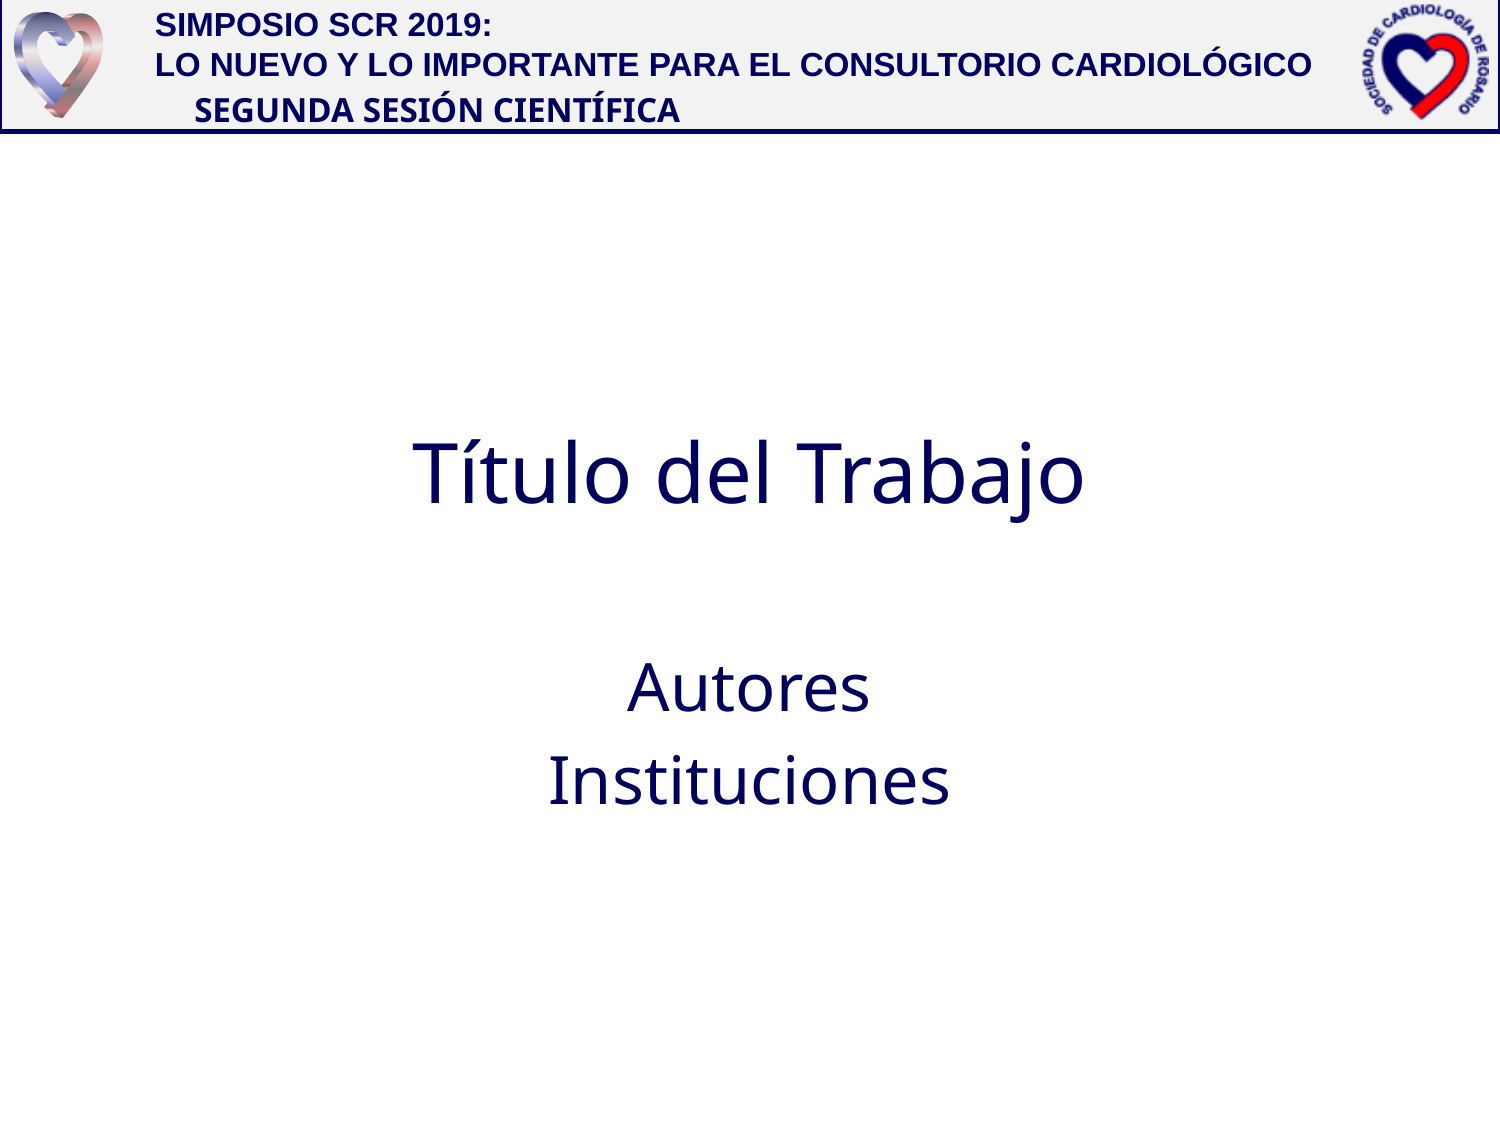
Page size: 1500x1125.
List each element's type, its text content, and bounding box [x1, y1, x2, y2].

subtitle Autores Instituciones [225, 637, 1275, 925]
picture [5, 6, 109, 121]
picture [1361, 3, 1489, 130]
title Título del Trabajo [112, 349, 1388, 591]
